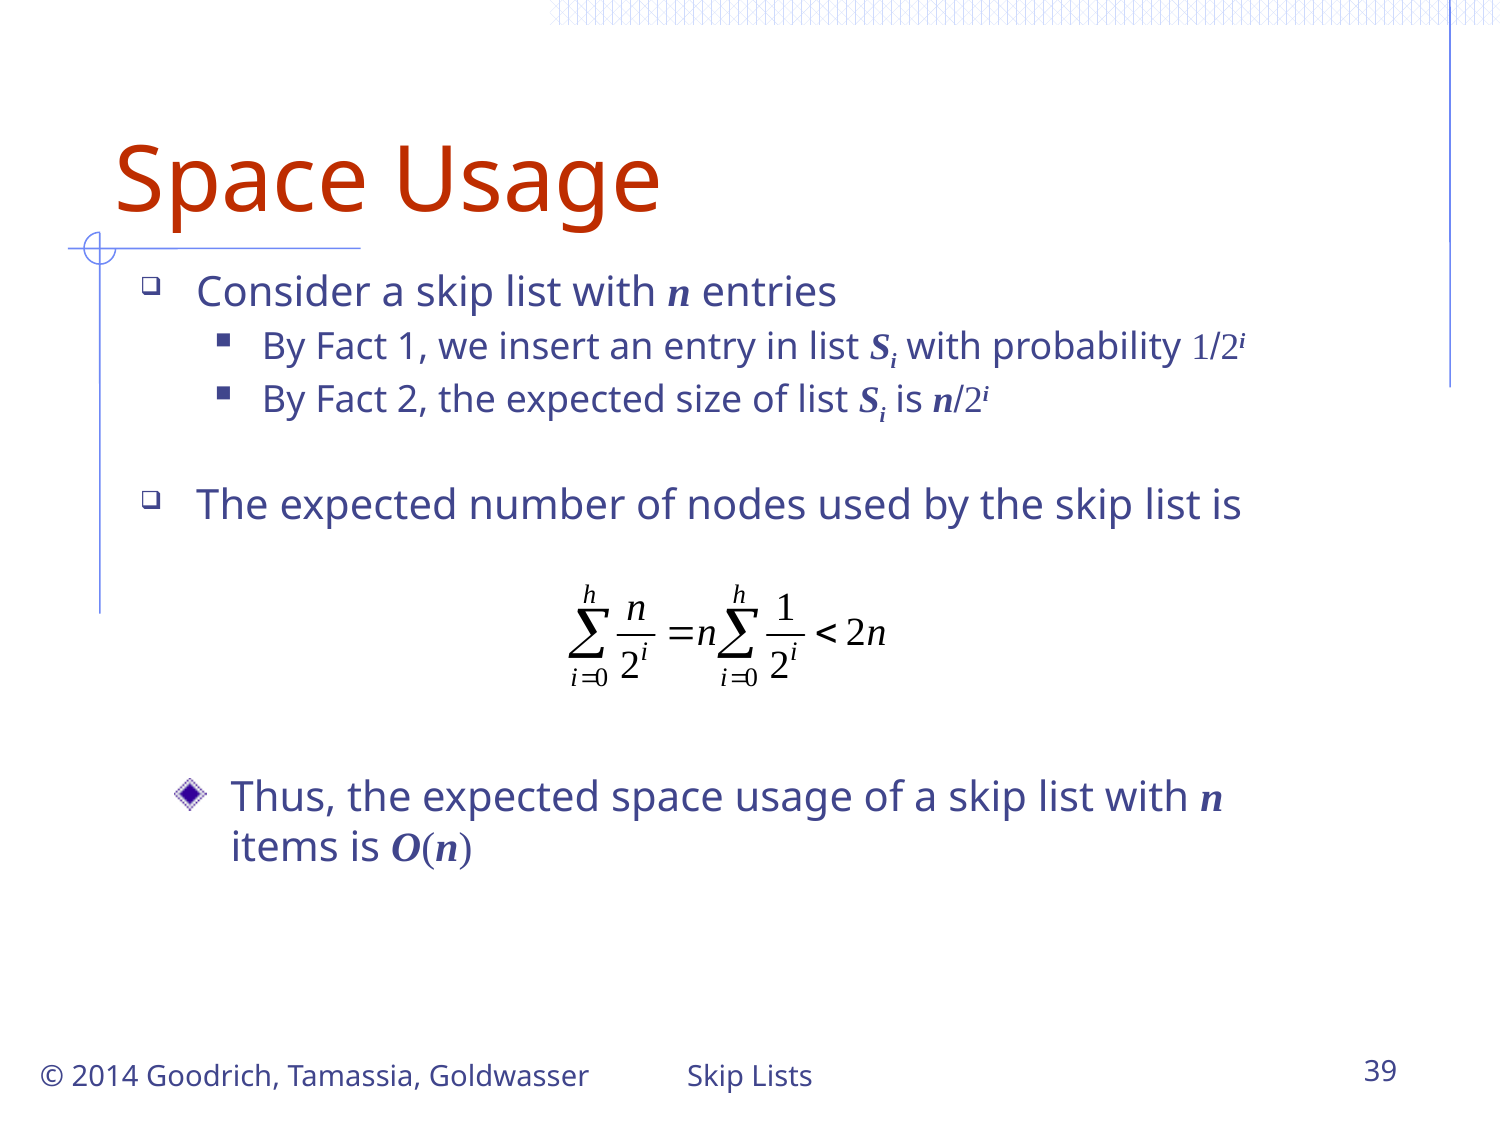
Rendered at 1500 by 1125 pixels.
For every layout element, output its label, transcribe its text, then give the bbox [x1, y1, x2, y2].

list Consider a skip list with n entries By Fact 1, we insert an entry in list Si with probability 1/2i By Fact 2, the expected size of list Si is n/2i The expected number of nodes used by the skip list is [125, 262, 1313, 713]
footer Skip Lists [651, 1024, 988, 1101]
picture [174, 778, 207, 811]
slide_number 39 [1074, 1024, 1413, 1101]
title Space Usage [99, 50, 1413, 238]
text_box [562, 574, 894, 696]
slide_number © 2014 Goodrich, Tamassia, Goldwasser [24, 1024, 651, 1101]
text_box Thus, the expected space usage of a skip list with n items is O(n) [159, 762, 1246, 1013]
